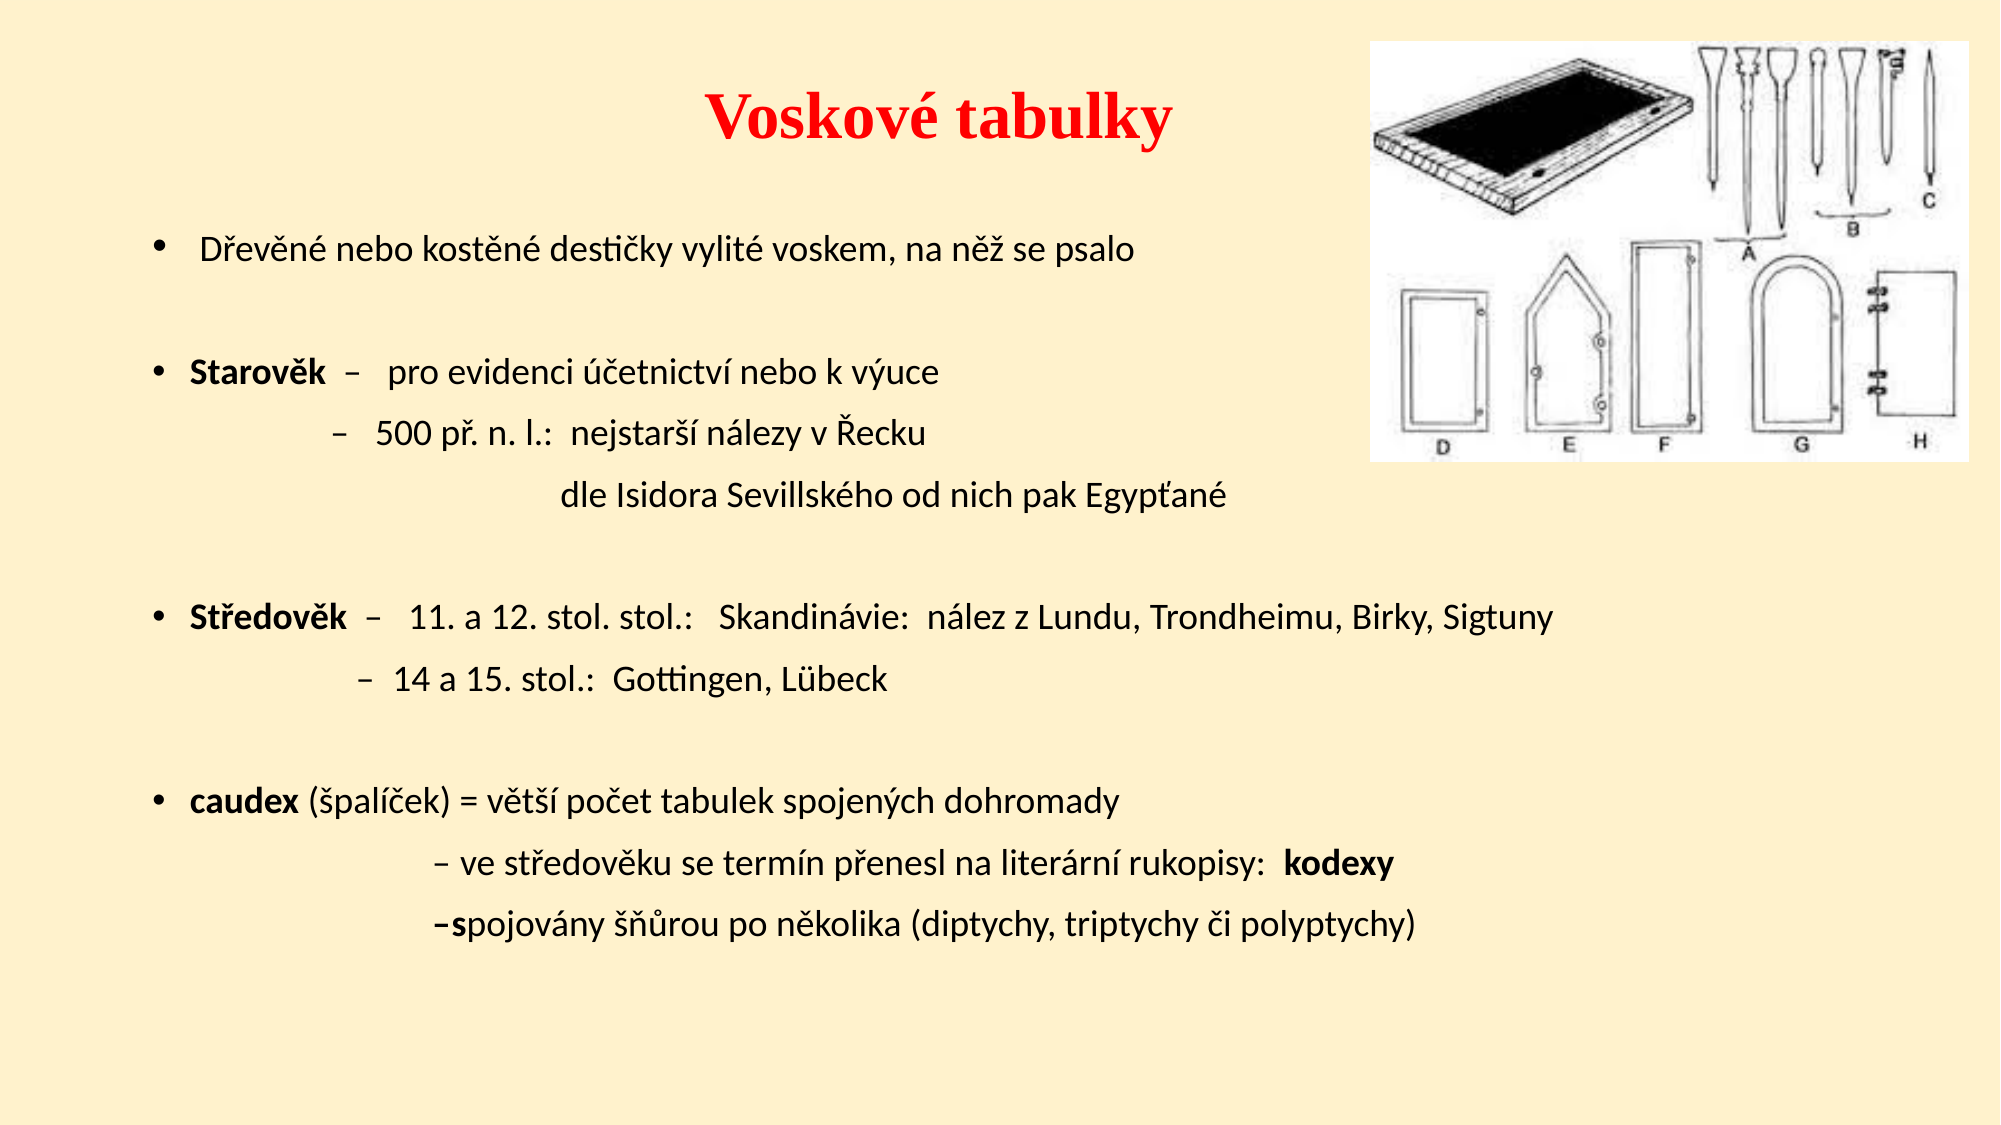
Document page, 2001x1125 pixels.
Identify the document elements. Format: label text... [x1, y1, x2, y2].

title Voskové tabulky [137, 0, 1863, 217]
picture [1370, 41, 1969, 462]
list Dřevěné nebo kostěné destičky vylité voskem, na něž se psalo Starověk – pro evidenci účetnictví nebo k výuce – 500 př. n. l.: nejstarší nálezy v Řecku dle Isidora Sevillského od nich pak Egypťané Středověk – 11. a 12. stol. stol.: Skandinávie: nález z Lundu, Trondheimu, Birky, Sigtuny – 14 a 15. stol.: Gottingen, Lübeck caudex (špalíček) = větší počet tabulek spojených dohromady – ve středověku se termín přenesl na literární rukopisy: kodexy –spojovány šňůrou po několika (diptychy, triptychy či polyptychy) [137, 217, 1969, 1125]
